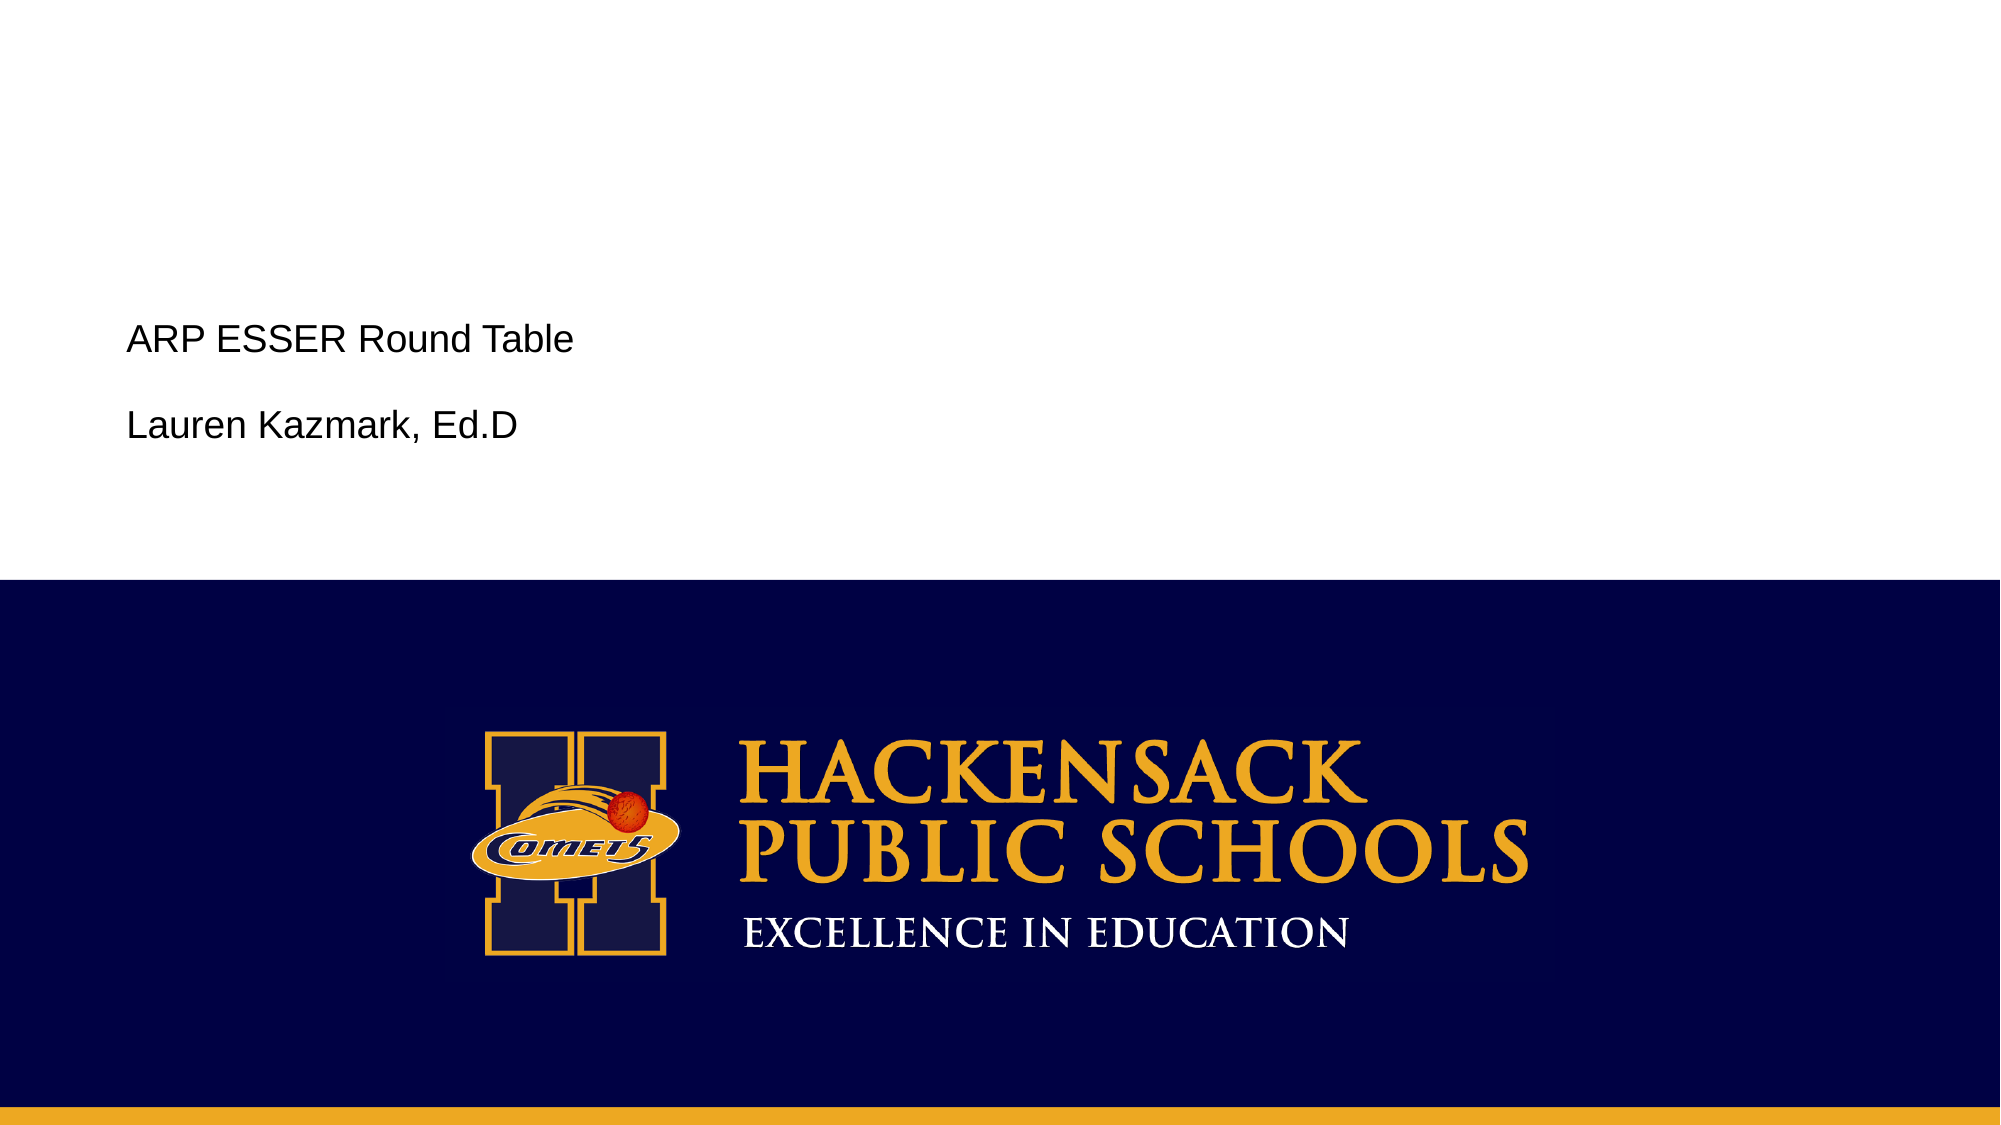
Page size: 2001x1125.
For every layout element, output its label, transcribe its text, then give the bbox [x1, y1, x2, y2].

title ARP ESSER Round Table [106, 57, 1897, 380]
picture [444, 707, 1556, 983]
subtitle Lauren Kazmark, Ed.D [106, 380, 1897, 569]
